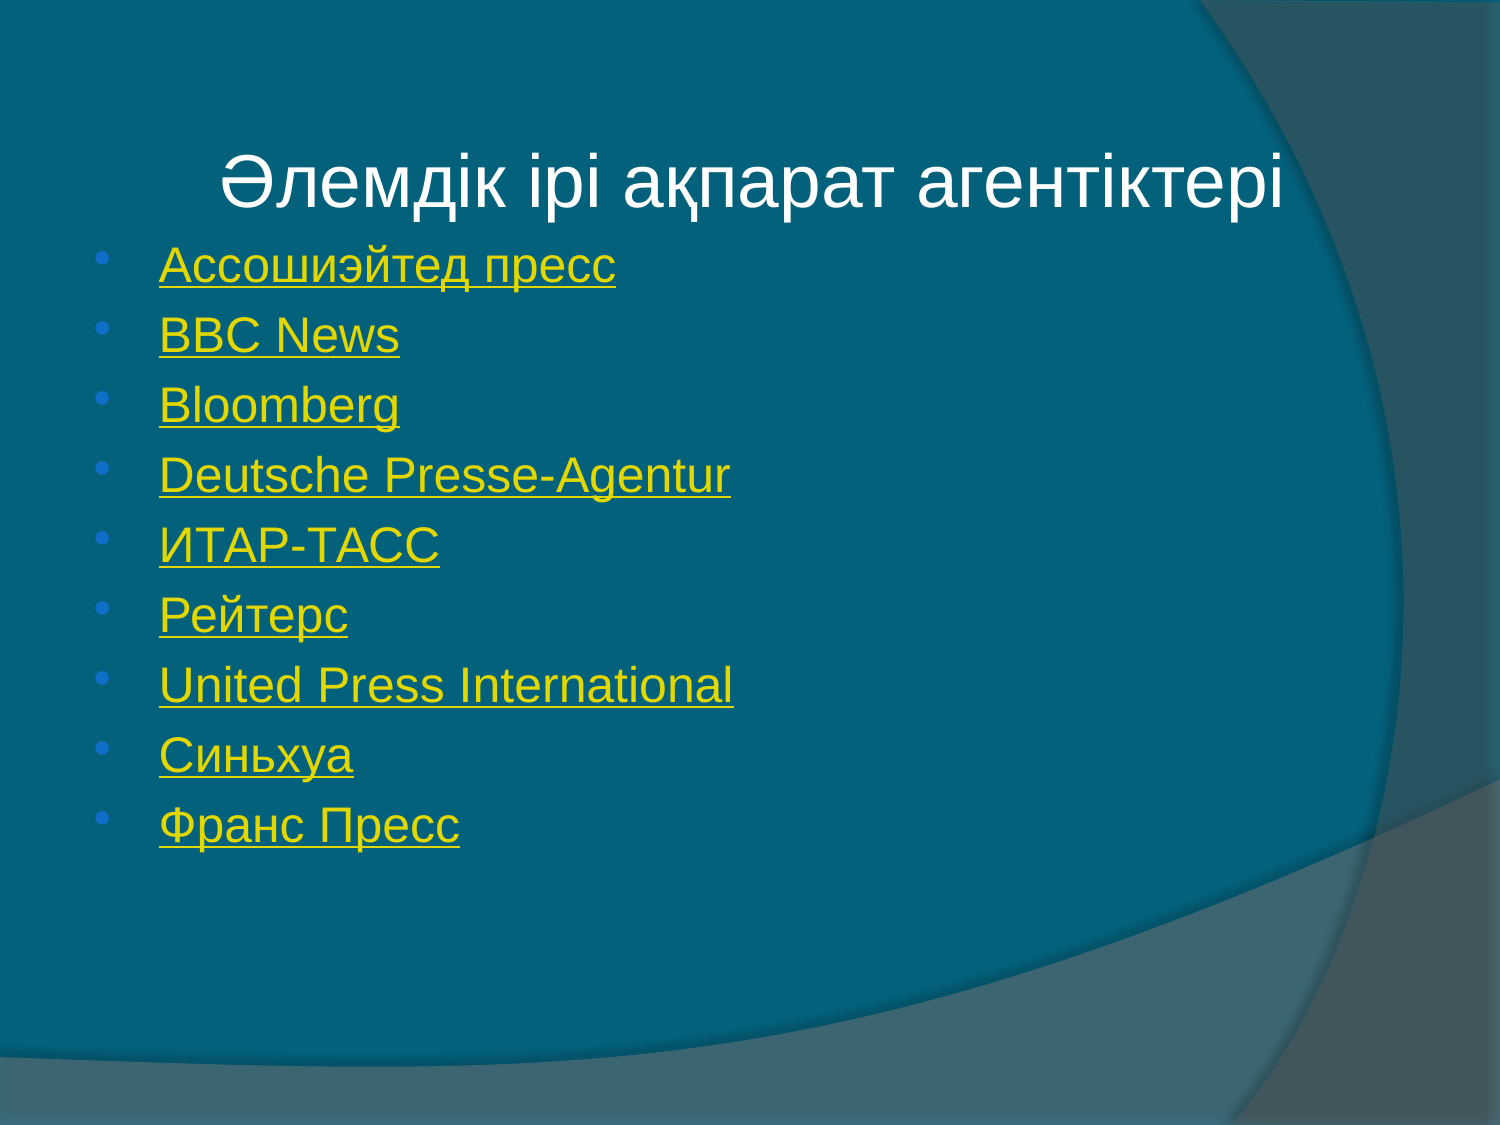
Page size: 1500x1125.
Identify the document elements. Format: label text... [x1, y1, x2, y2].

list Әлемдік ірі ақпарат агентіктері Ассошиэйтед пресс BBC News Bloomberg Deutsche Presse-Agentur ИТАР-ТАСС Рейтерс United Press International Синьхуа Франс Пресс [75, 125, 1425, 1038]
